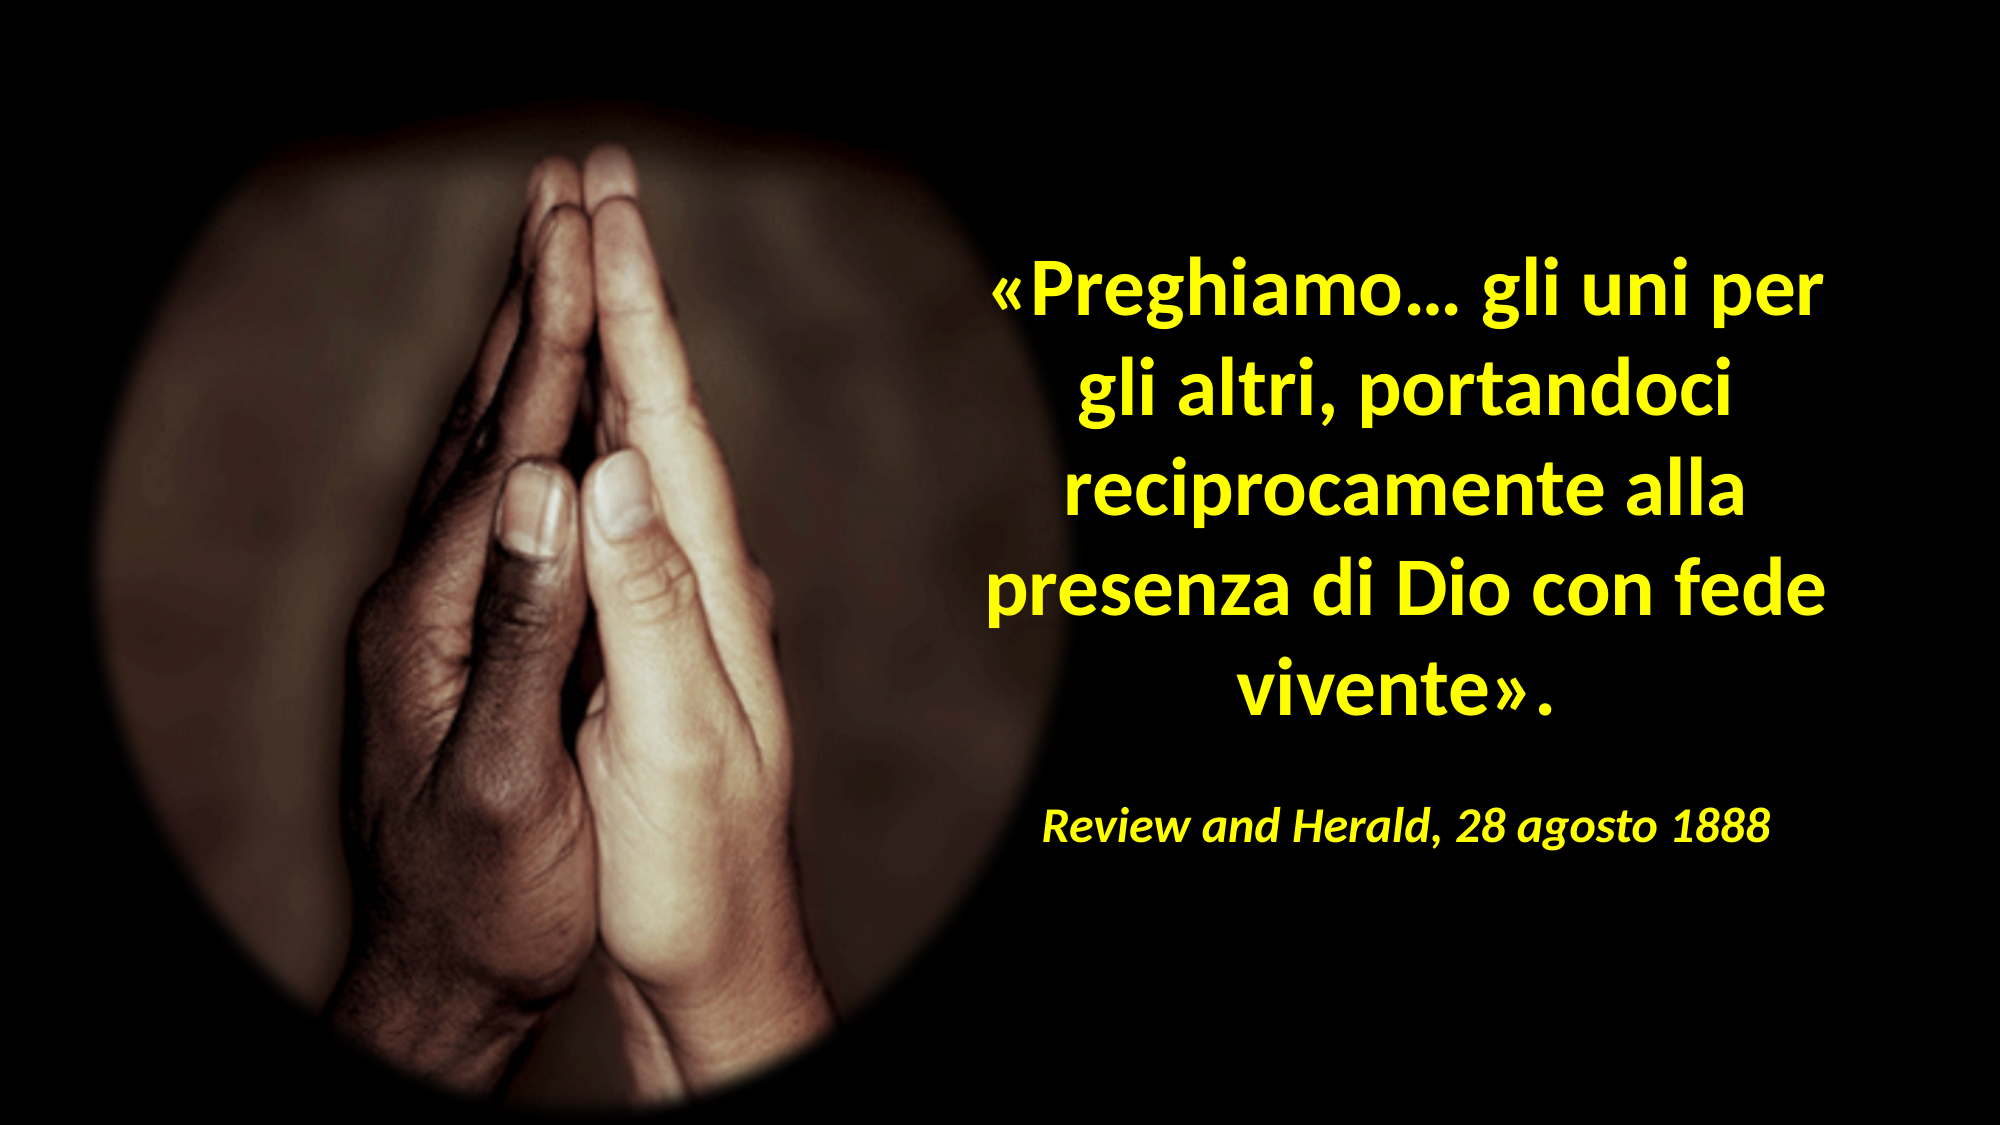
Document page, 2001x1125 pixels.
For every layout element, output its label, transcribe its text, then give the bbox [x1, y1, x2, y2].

picture [80, 0, 1088, 1125]
text_box «Preghiamo… gli uni per gli altri, portandoci reciprocamente alla presenza di Dio con fede vivente». Review and Herald, 28 agosto 1888 [1092, 224, 1863, 860]
